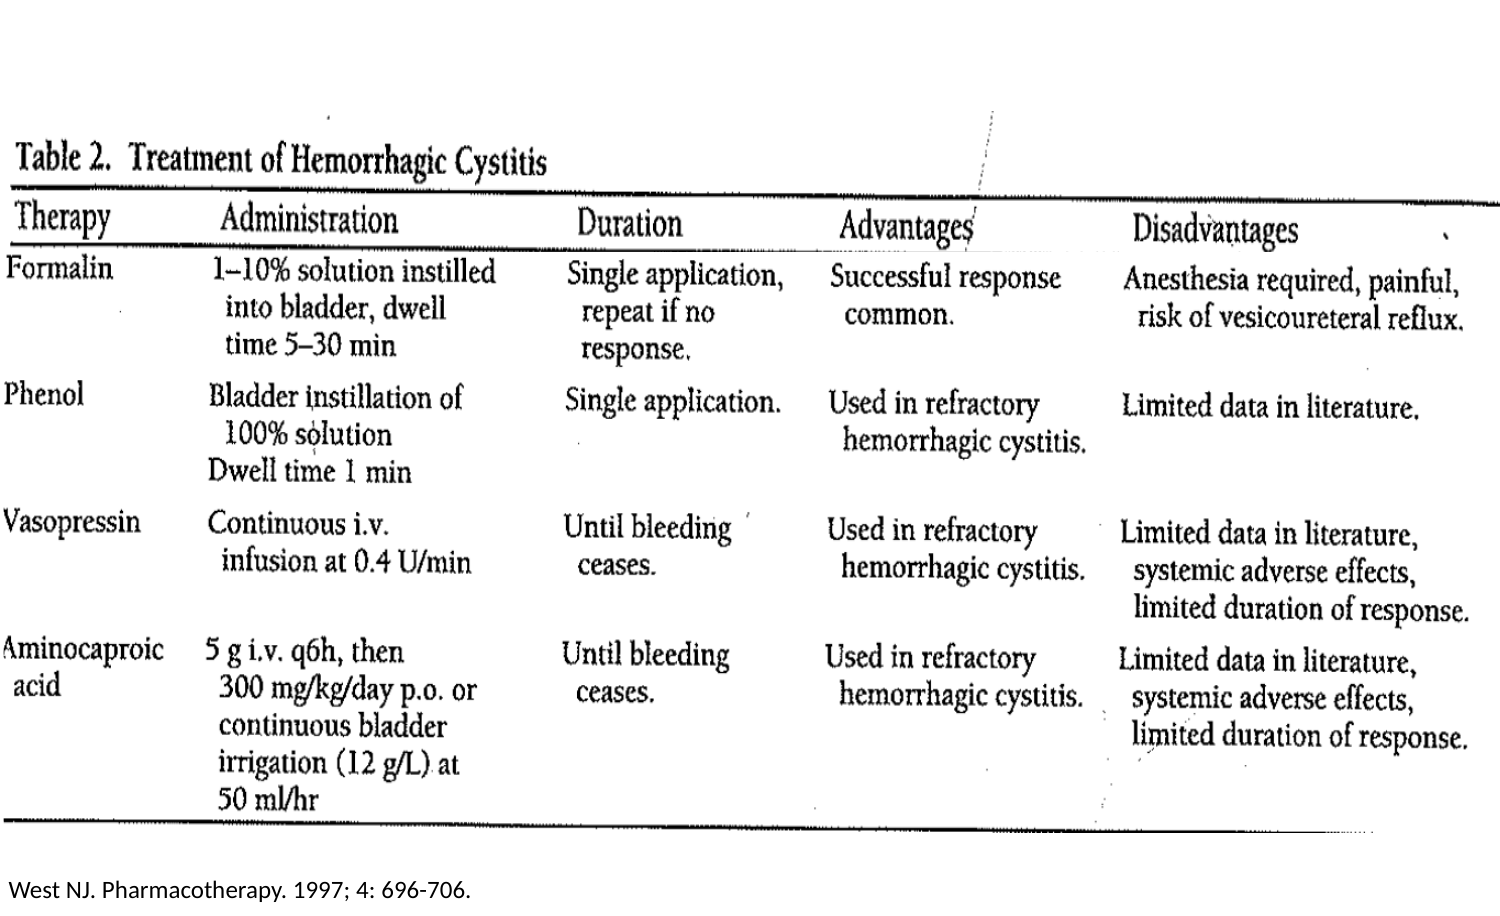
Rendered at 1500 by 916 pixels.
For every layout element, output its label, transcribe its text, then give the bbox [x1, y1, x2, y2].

text_box West NJ. Pharmacotherapy. 1997; 4: 696-706. [0, 857, 1500, 916]
picture [0, 111, 1500, 833]
